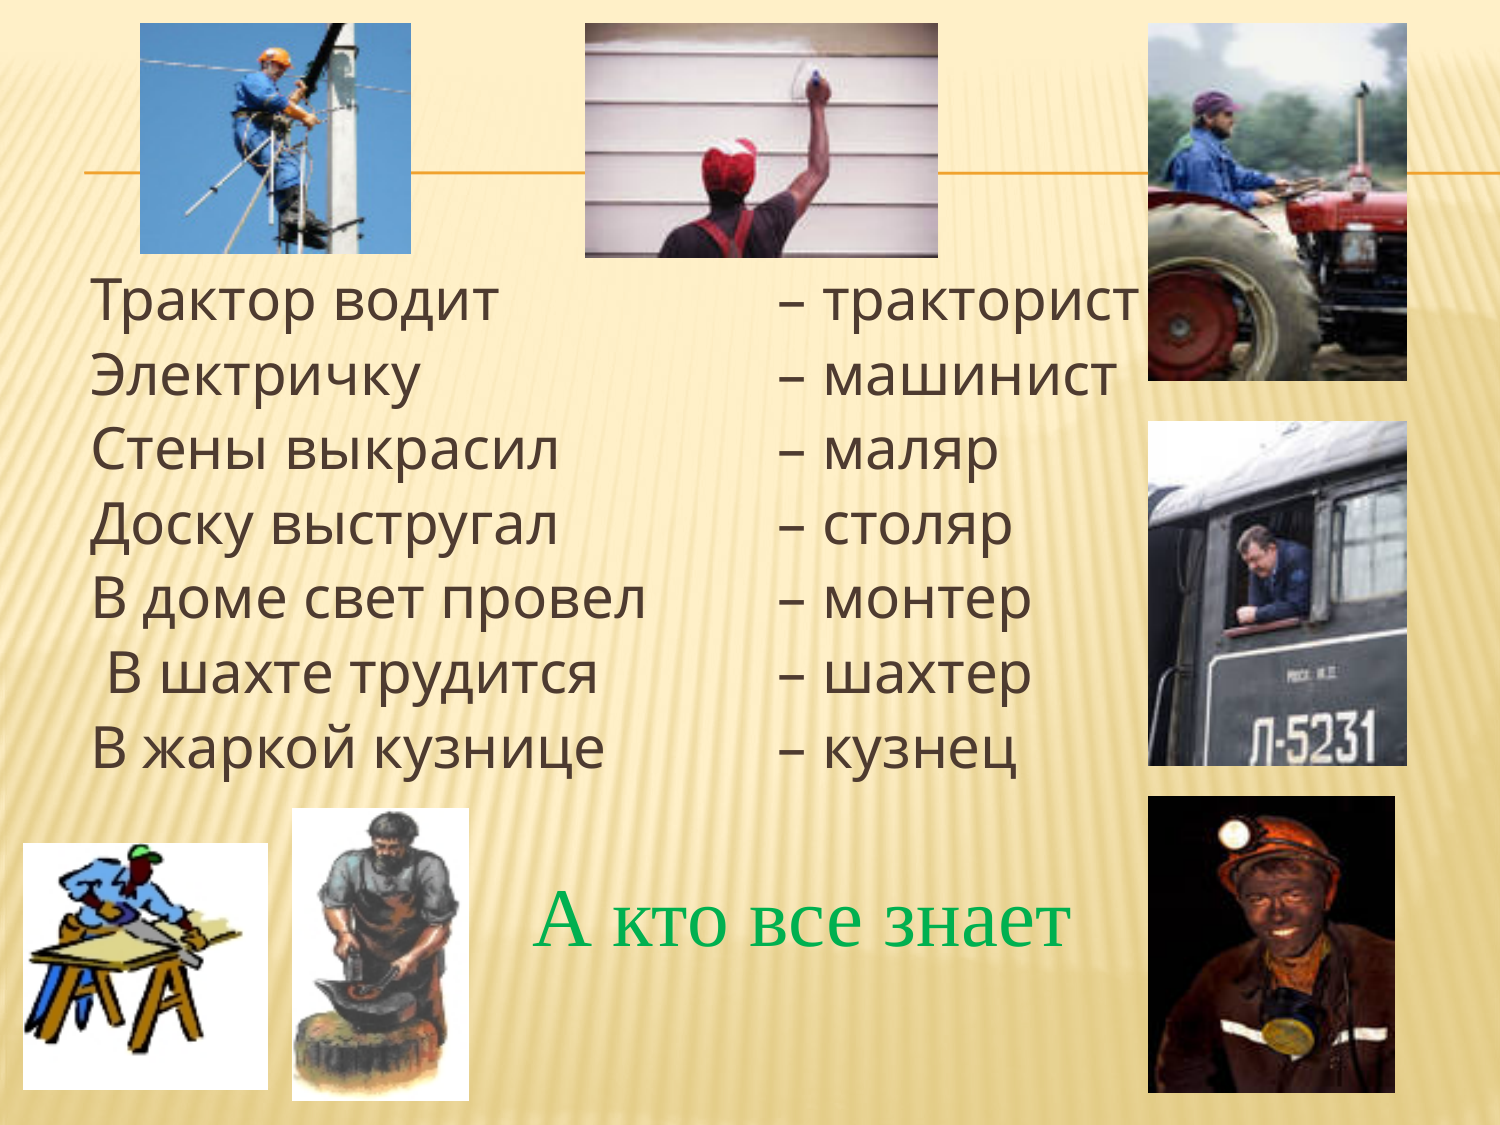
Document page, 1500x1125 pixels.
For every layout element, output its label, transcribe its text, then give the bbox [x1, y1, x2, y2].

picture [140, 23, 411, 254]
text_box А кто все знает [478, 855, 1138, 971]
picture [292, 808, 470, 1102]
picture [1148, 421, 1408, 766]
picture [585, 23, 938, 259]
picture [1148, 796, 1395, 1093]
list – тракторист – машинист – маляр – столяр – монтер – шахтер – кузнец [762, 262, 1476, 1038]
picture [1148, 23, 1407, 382]
picture [23, 843, 268, 1091]
list Трактор водит Электричку Стены выкрасил Доску выстругал В доме свет провел В шахте трудится В жаркой кузнице [74, 262, 738, 888]
